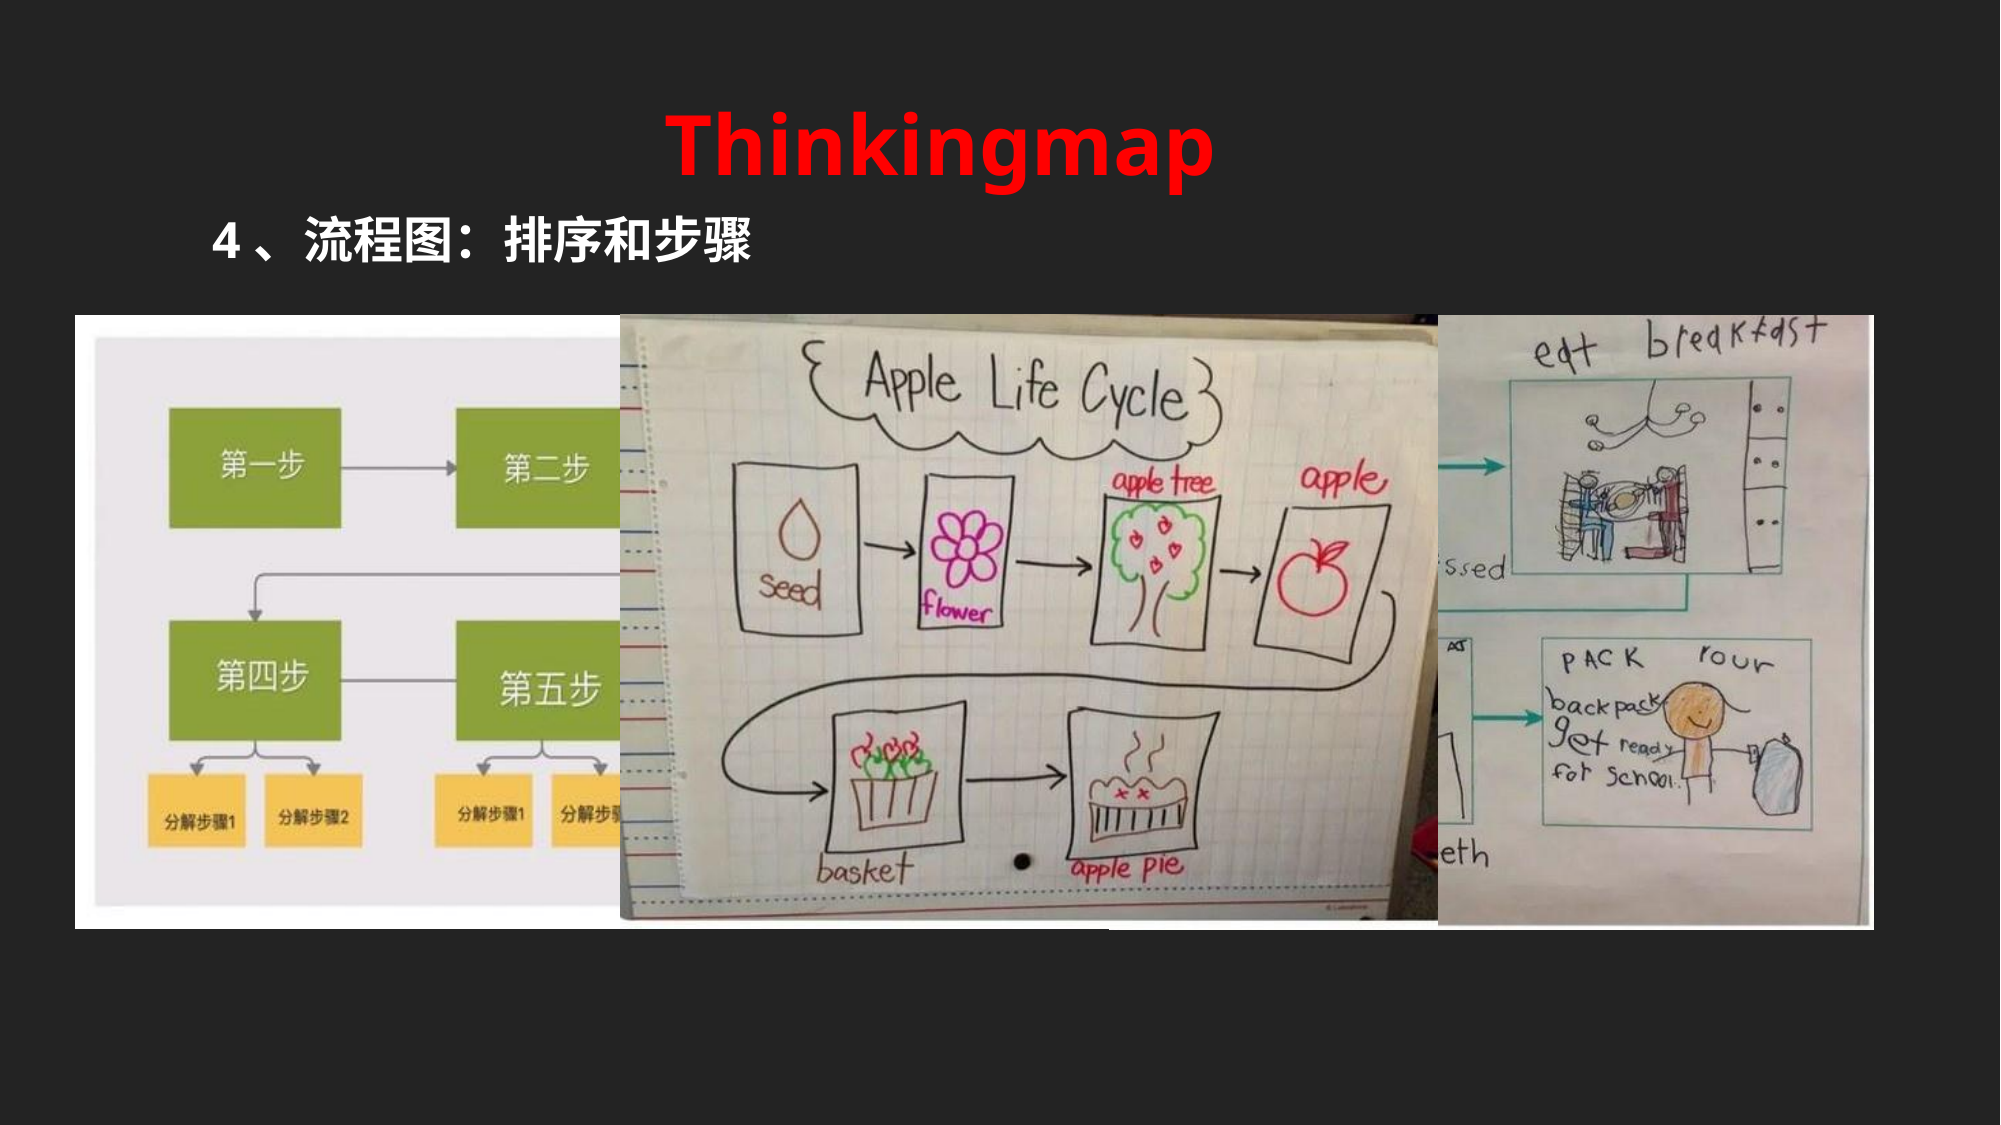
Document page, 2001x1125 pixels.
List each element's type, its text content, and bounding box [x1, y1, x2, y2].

picture [75, 314, 1874, 930]
text_box 4、流程图：排序和步骤 [197, 200, 768, 315]
text_box Thinkingmap [649, 84, 1232, 200]
